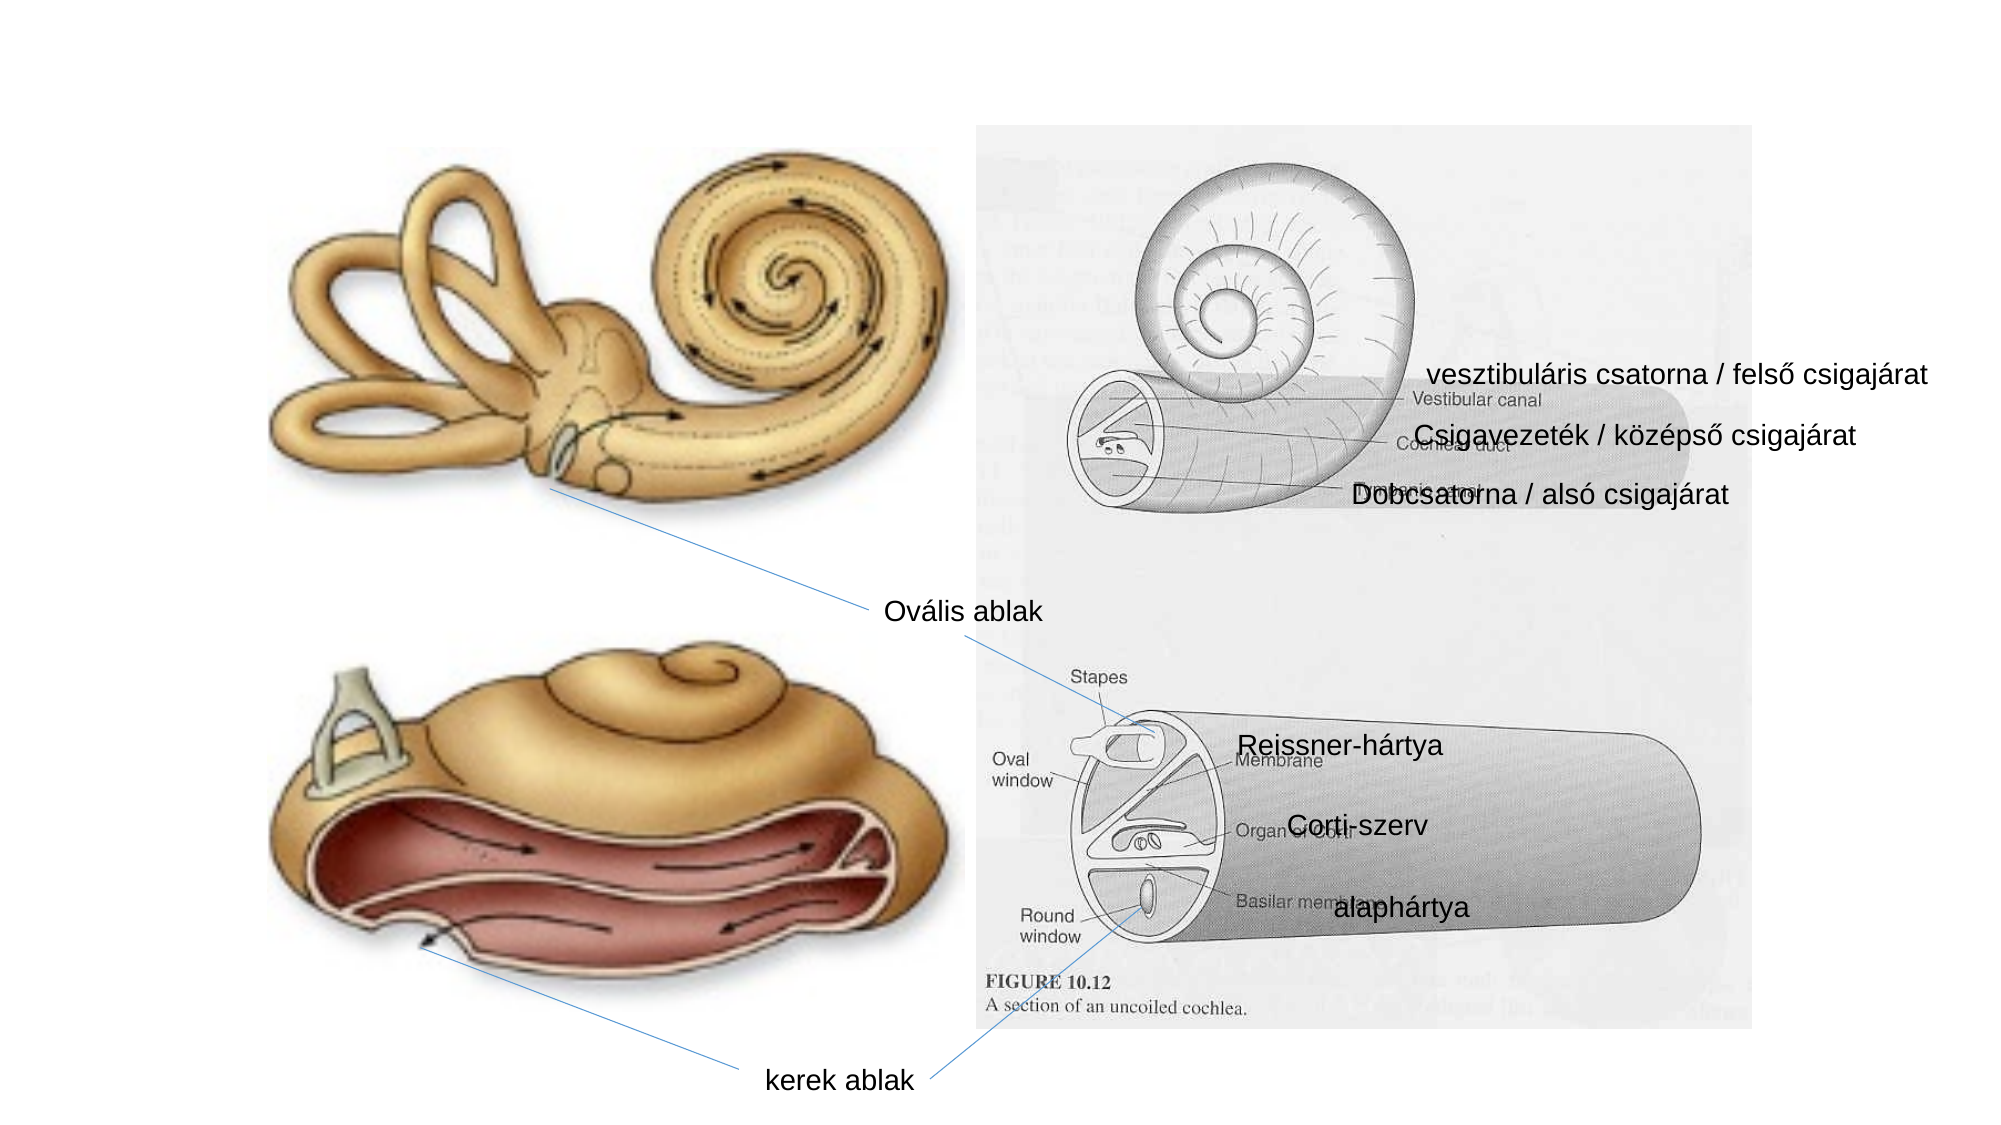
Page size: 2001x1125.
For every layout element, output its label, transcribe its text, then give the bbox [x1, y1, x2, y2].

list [267, 147, 965, 1012]
picture [976, 125, 1752, 1029]
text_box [964, 635, 1155, 733]
text_box vesztibuláris csatorna / felső csigajárat [1752, 348, 1944, 399]
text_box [420, 947, 739, 1070]
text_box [930, 907, 1142, 1080]
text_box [549, 488, 869, 611]
text_box kerek ablak [750, 1054, 930, 1104]
text_box Ovális ablak [965, 585, 976, 635]
text_box Csigavezeték / középső csigajárat [1752, 408, 1873, 459]
